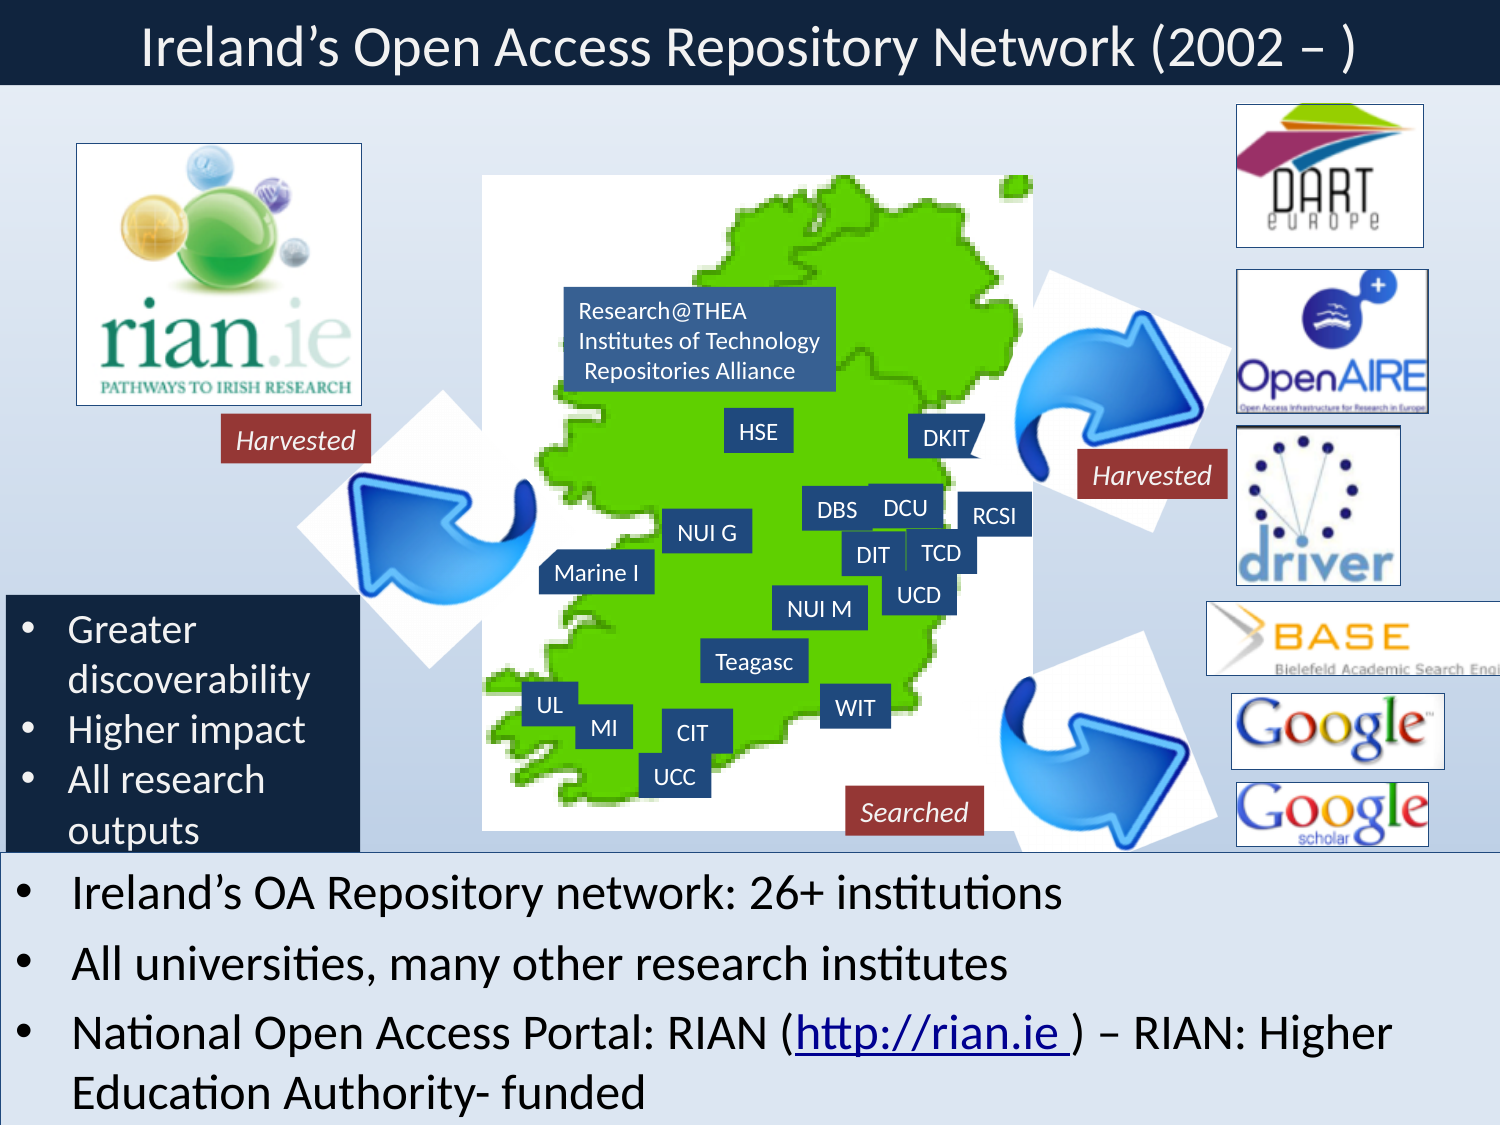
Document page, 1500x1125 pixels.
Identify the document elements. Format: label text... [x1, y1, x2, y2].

list Ireland’s OA Repository network: 26+ institutions All universities, many other research institutes National Open Access Portal: RIAN (http://rian.ie ) – RIAN: Higher Education Authority- funded [0, 852, 1500, 1125]
picture [76, 143, 363, 406]
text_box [1206, 103, 1500, 847]
text_box Greater discoverability Higher impact All research outputs [5, 594, 361, 852]
text_box Ireland’s Open Access Repository Network (2002 – ) [0, 0, 1500, 86]
picture [298, 175, 1206, 861]
text_box Harvested [220, 413, 372, 464]
